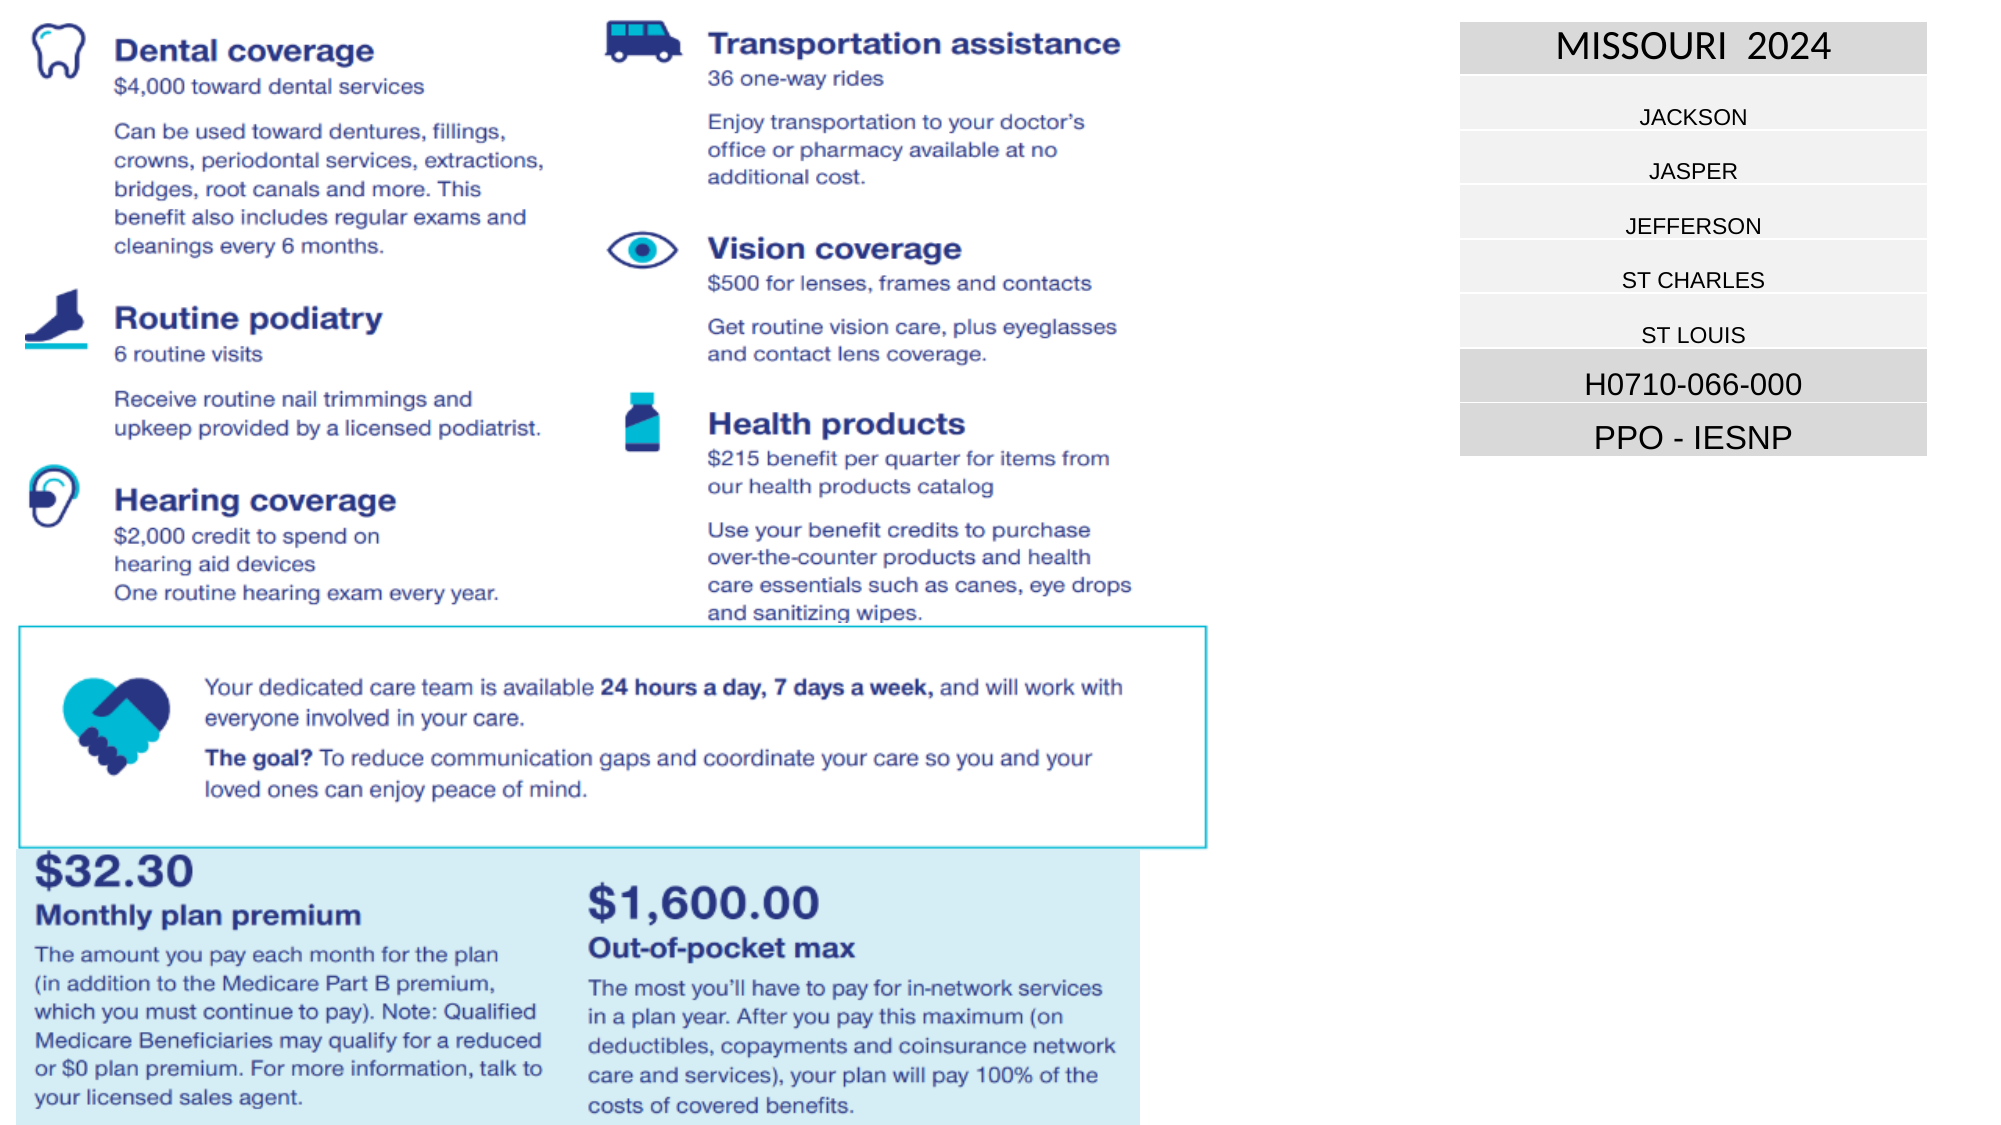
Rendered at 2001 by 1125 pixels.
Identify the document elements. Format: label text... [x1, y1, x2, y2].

table_cell ST LOUIS [1460, 294, 1927, 347]
table_cell H0710-066-000 [1460, 349, 1927, 402]
table_cell JASPER [1460, 131, 1927, 183]
table_cell PPO - IESNP [1460, 403, 1927, 456]
table_cell JEFFERSON [1460, 185, 1927, 238]
picture [0, 5, 1216, 1125]
table_header MISSOURI 2024 [1460, 22, 1927, 74]
table_cell JACKSON [1460, 76, 1927, 129]
table_cell ST CHARLES [1460, 240, 1927, 292]
